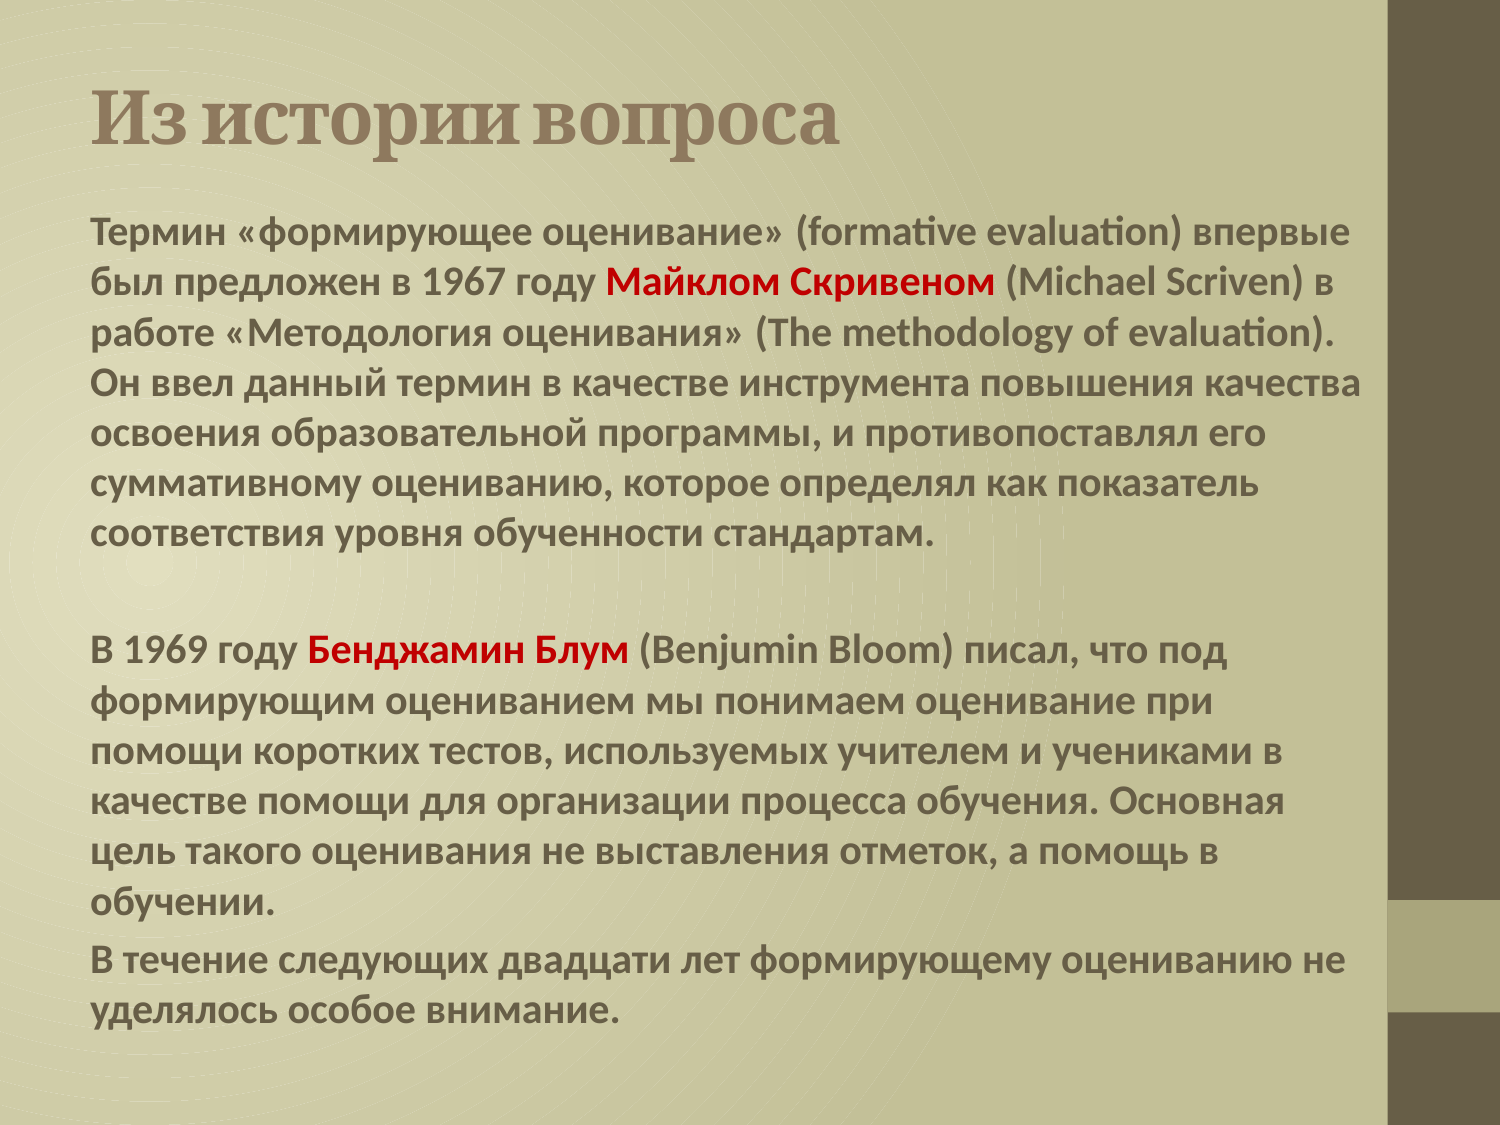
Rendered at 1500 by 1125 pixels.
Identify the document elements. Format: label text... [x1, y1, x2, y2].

title Из истории вопроса [75, 45, 1325, 185]
list Термин «формирующее оценивание» (formative evaluation) впервые был предложен в 1967 году Майклом Скривеном (Michael Scriven) в работе «Методология оценивания» (The methodology of evaluation). Он ввел данный термин в качестве инструмента повышения качества освоения образовательной программы, и противопоставлял его суммативному оцениванию, которое определял как показатель соответствия уровня обученности стандартам. В 1969 году Бенджамин Блум (Benjumin Bloom) писал, что под формирующим оцениванием мы понимаем оценивание при помощи коротких тестов, используемых учителем и учениками в качестве помощи для организации процесса обучения. Основная цель такого оценивания не выставления отметок, а помощь в обучении. В течение следующих двадцати лет формирующему оцениванию не уделялось особое внимание. [75, 196, 1376, 1094]
